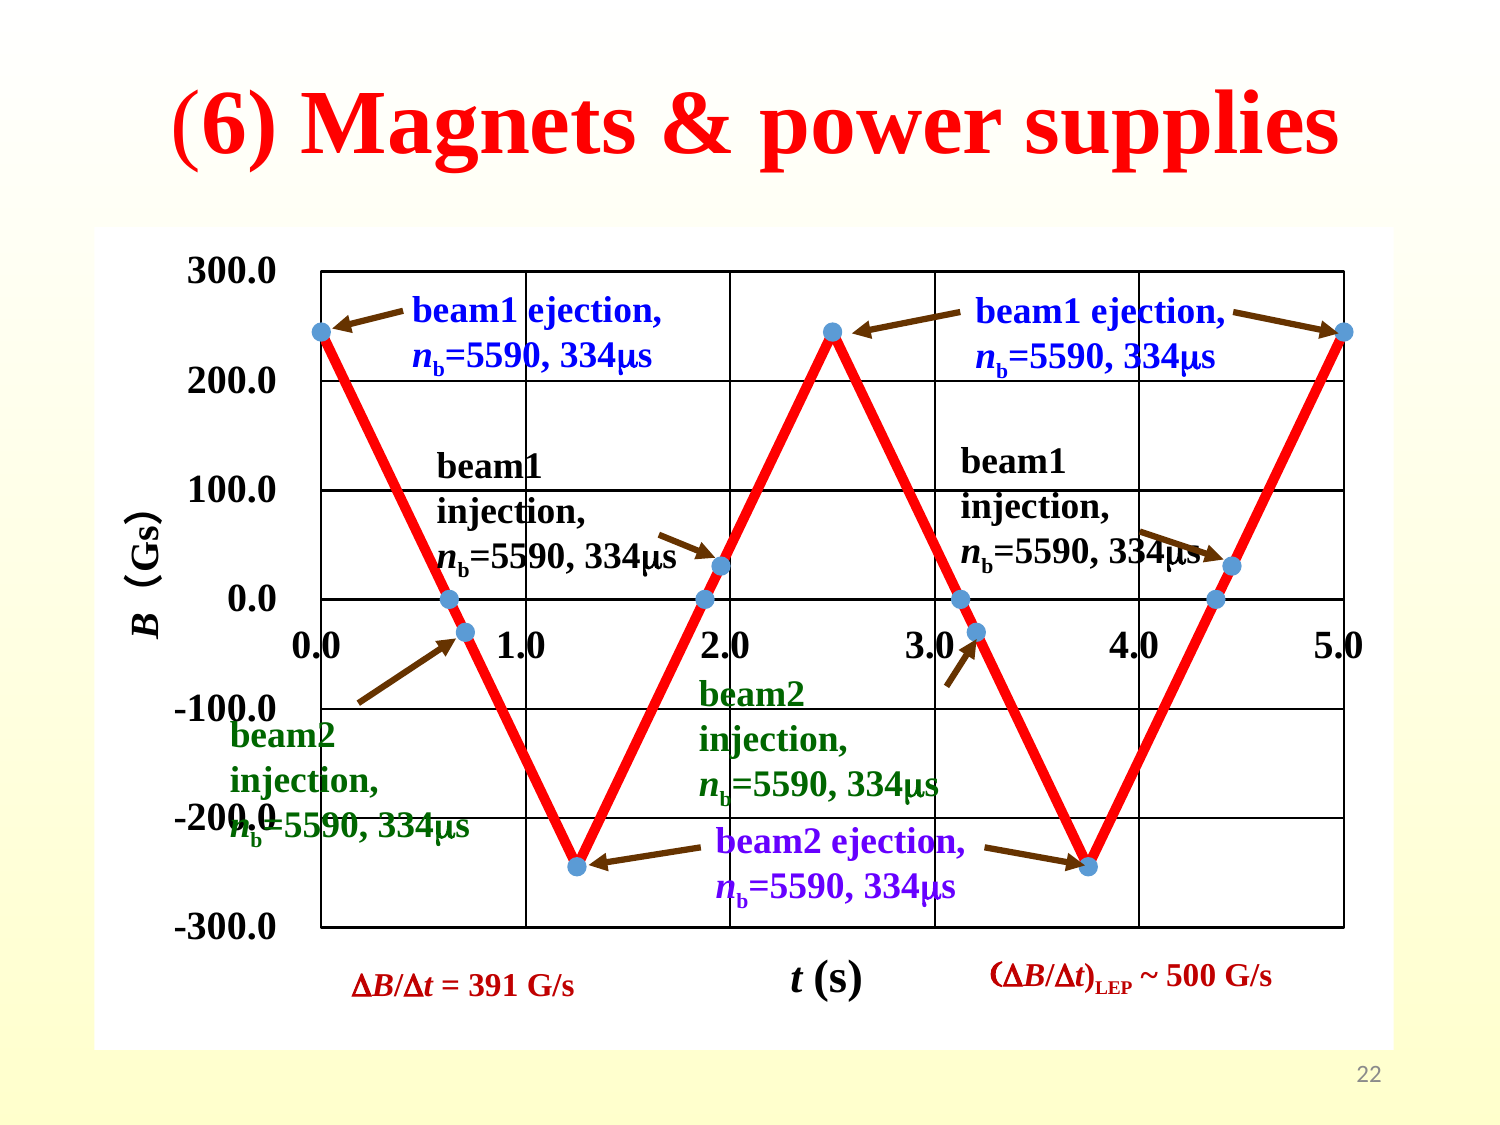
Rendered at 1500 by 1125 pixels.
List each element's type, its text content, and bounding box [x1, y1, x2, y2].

title (6) Magnets & power supplies [57, 49, 1431, 194]
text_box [946, 639, 977, 687]
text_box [984, 847, 1085, 866]
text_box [658, 534, 716, 558]
picture [94, 226, 1394, 1050]
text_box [1139, 531, 1224, 560]
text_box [1233, 311, 1339, 334]
slide_number 22 [1059, 1042, 1397, 1103]
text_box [851, 311, 961, 334]
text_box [588, 847, 701, 865]
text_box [358, 638, 456, 704]
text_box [332, 310, 404, 329]
